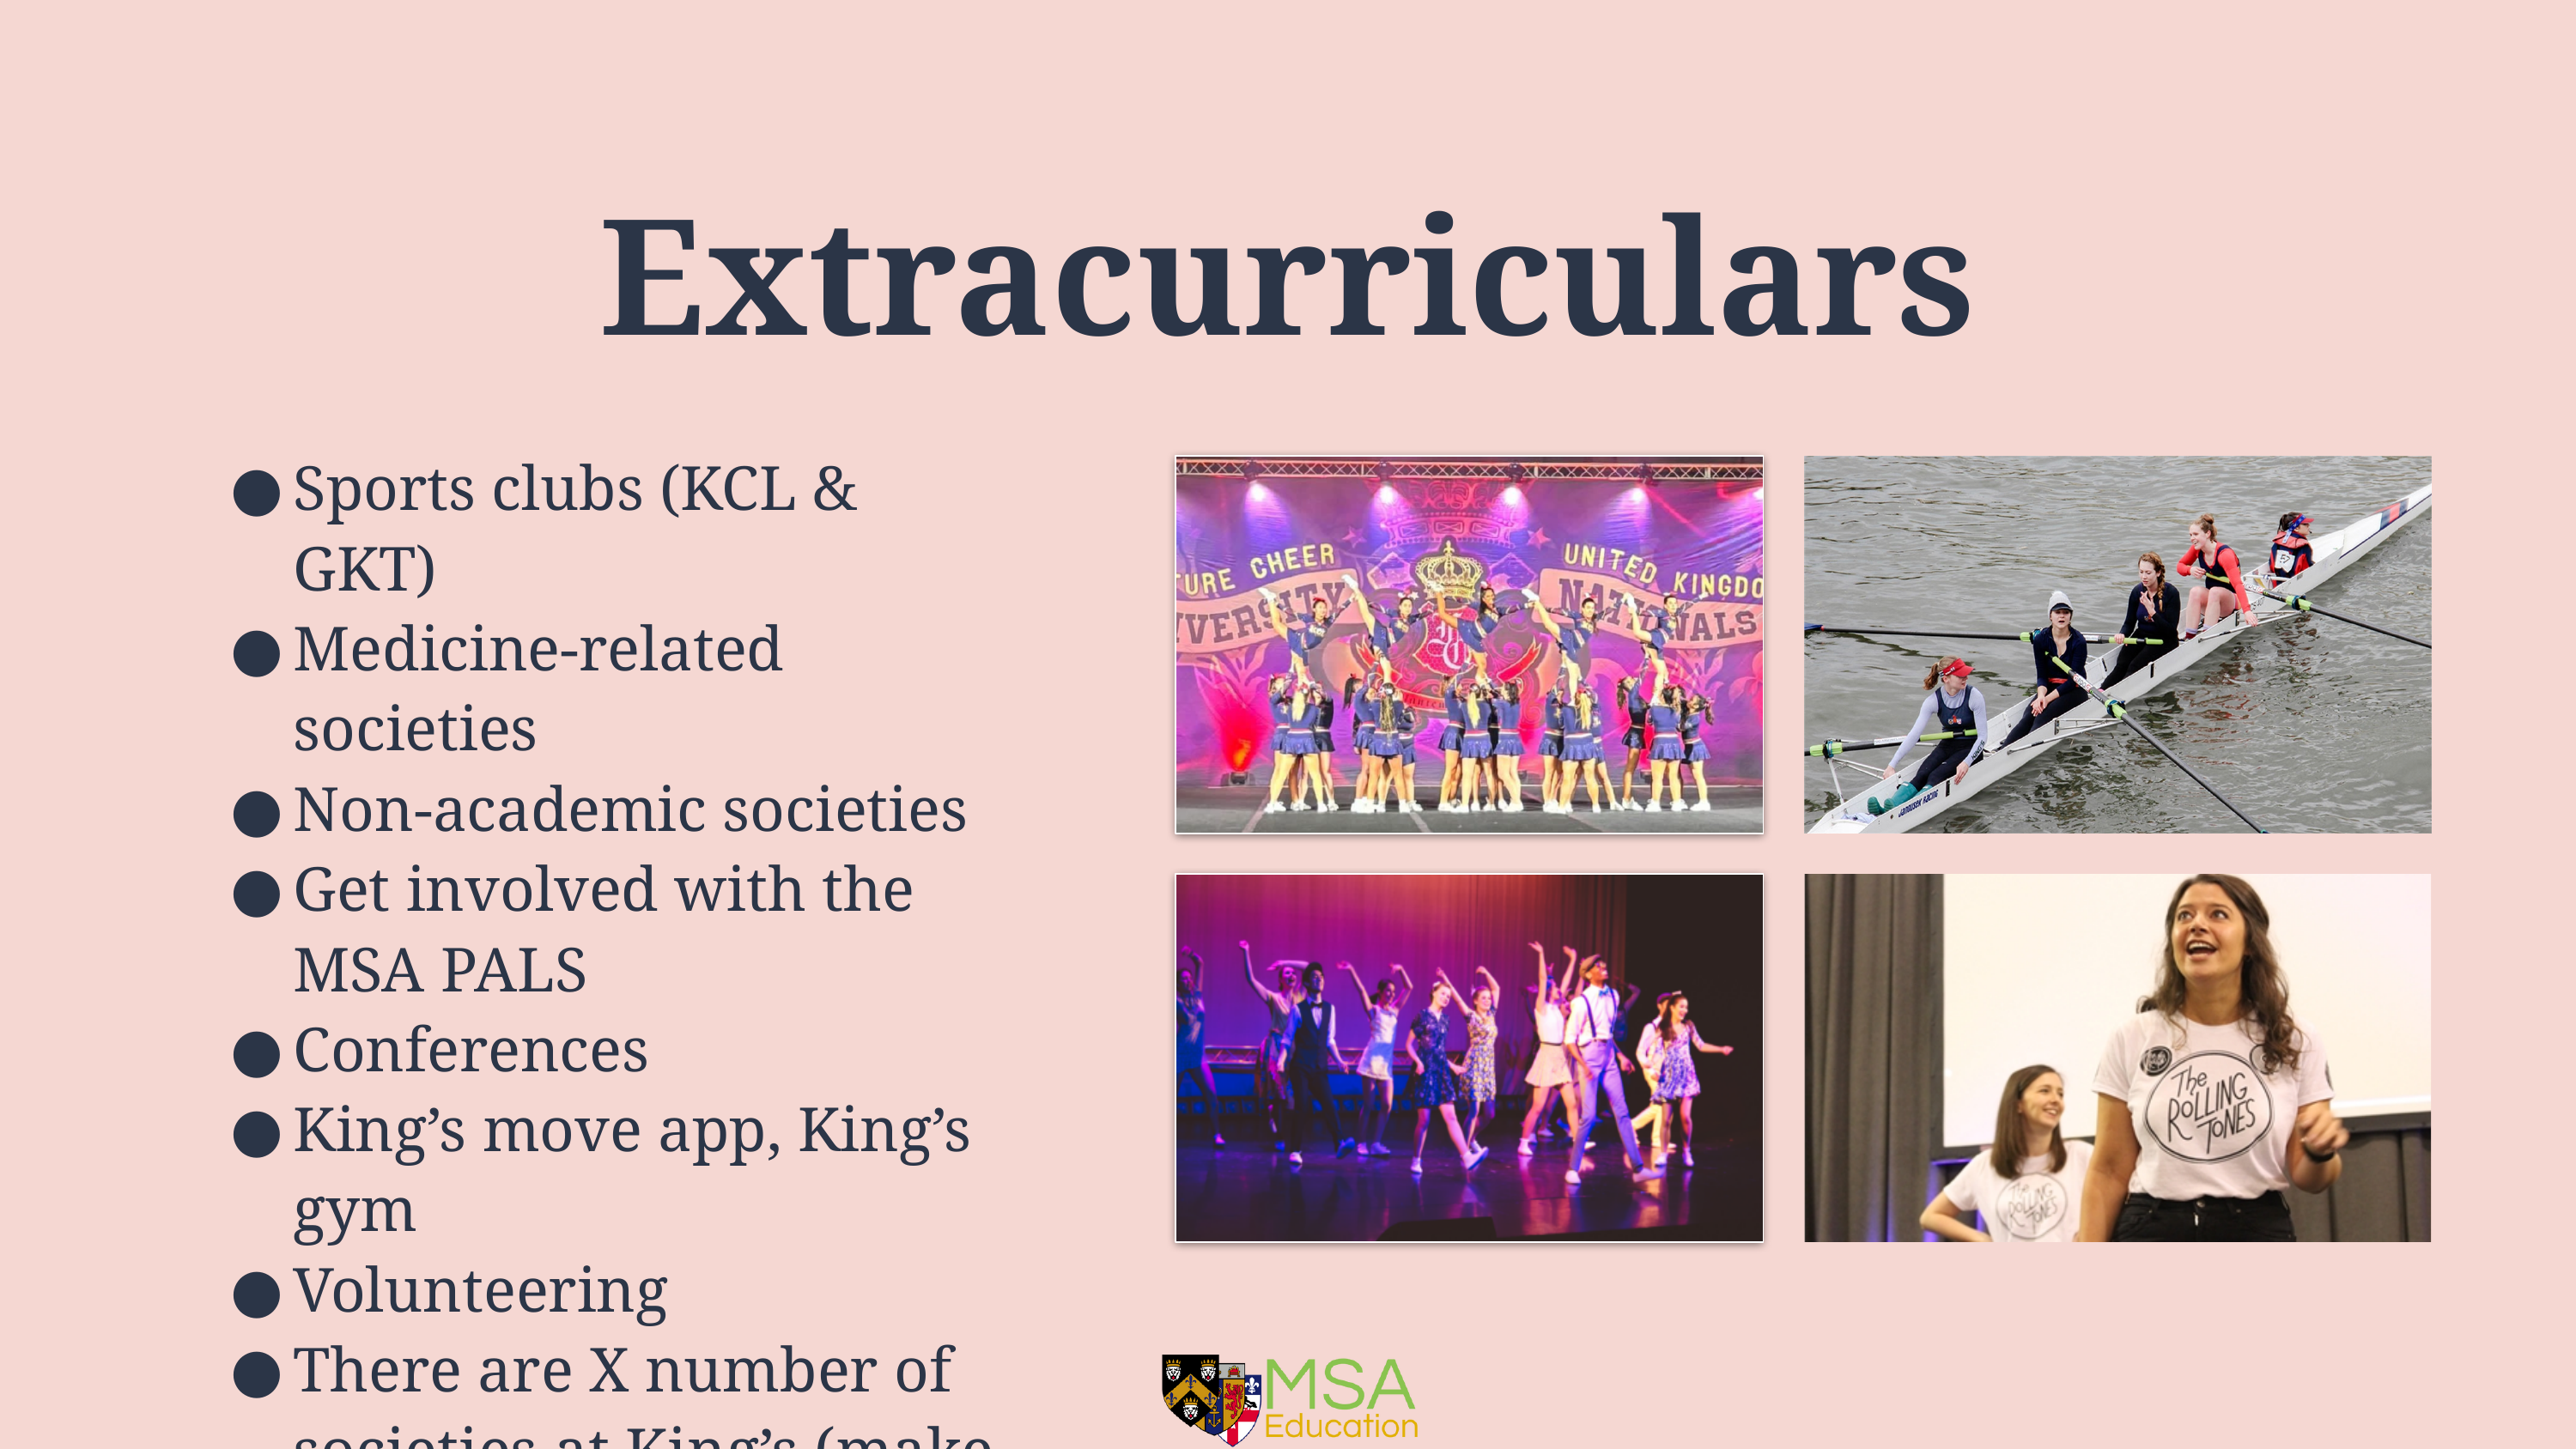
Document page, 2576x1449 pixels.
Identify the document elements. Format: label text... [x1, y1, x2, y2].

text_box Sports clubs (KCL & GKT) Medicine-related societies Non-academic societies Get involved with the MSA PALS Conferences King’s move app, King’s gym Volunteering There are X number of societies at King’s (make your own society) [216, 429, 1028, 1449]
picture [1176, 874, 1764, 1242]
picture [1804, 874, 2432, 1242]
picture [1157, 1353, 1419, 1449]
picture [1176, 456, 1764, 834]
picture [1804, 456, 2432, 834]
text_box Extracurriculars [144, 196, 2432, 371]
